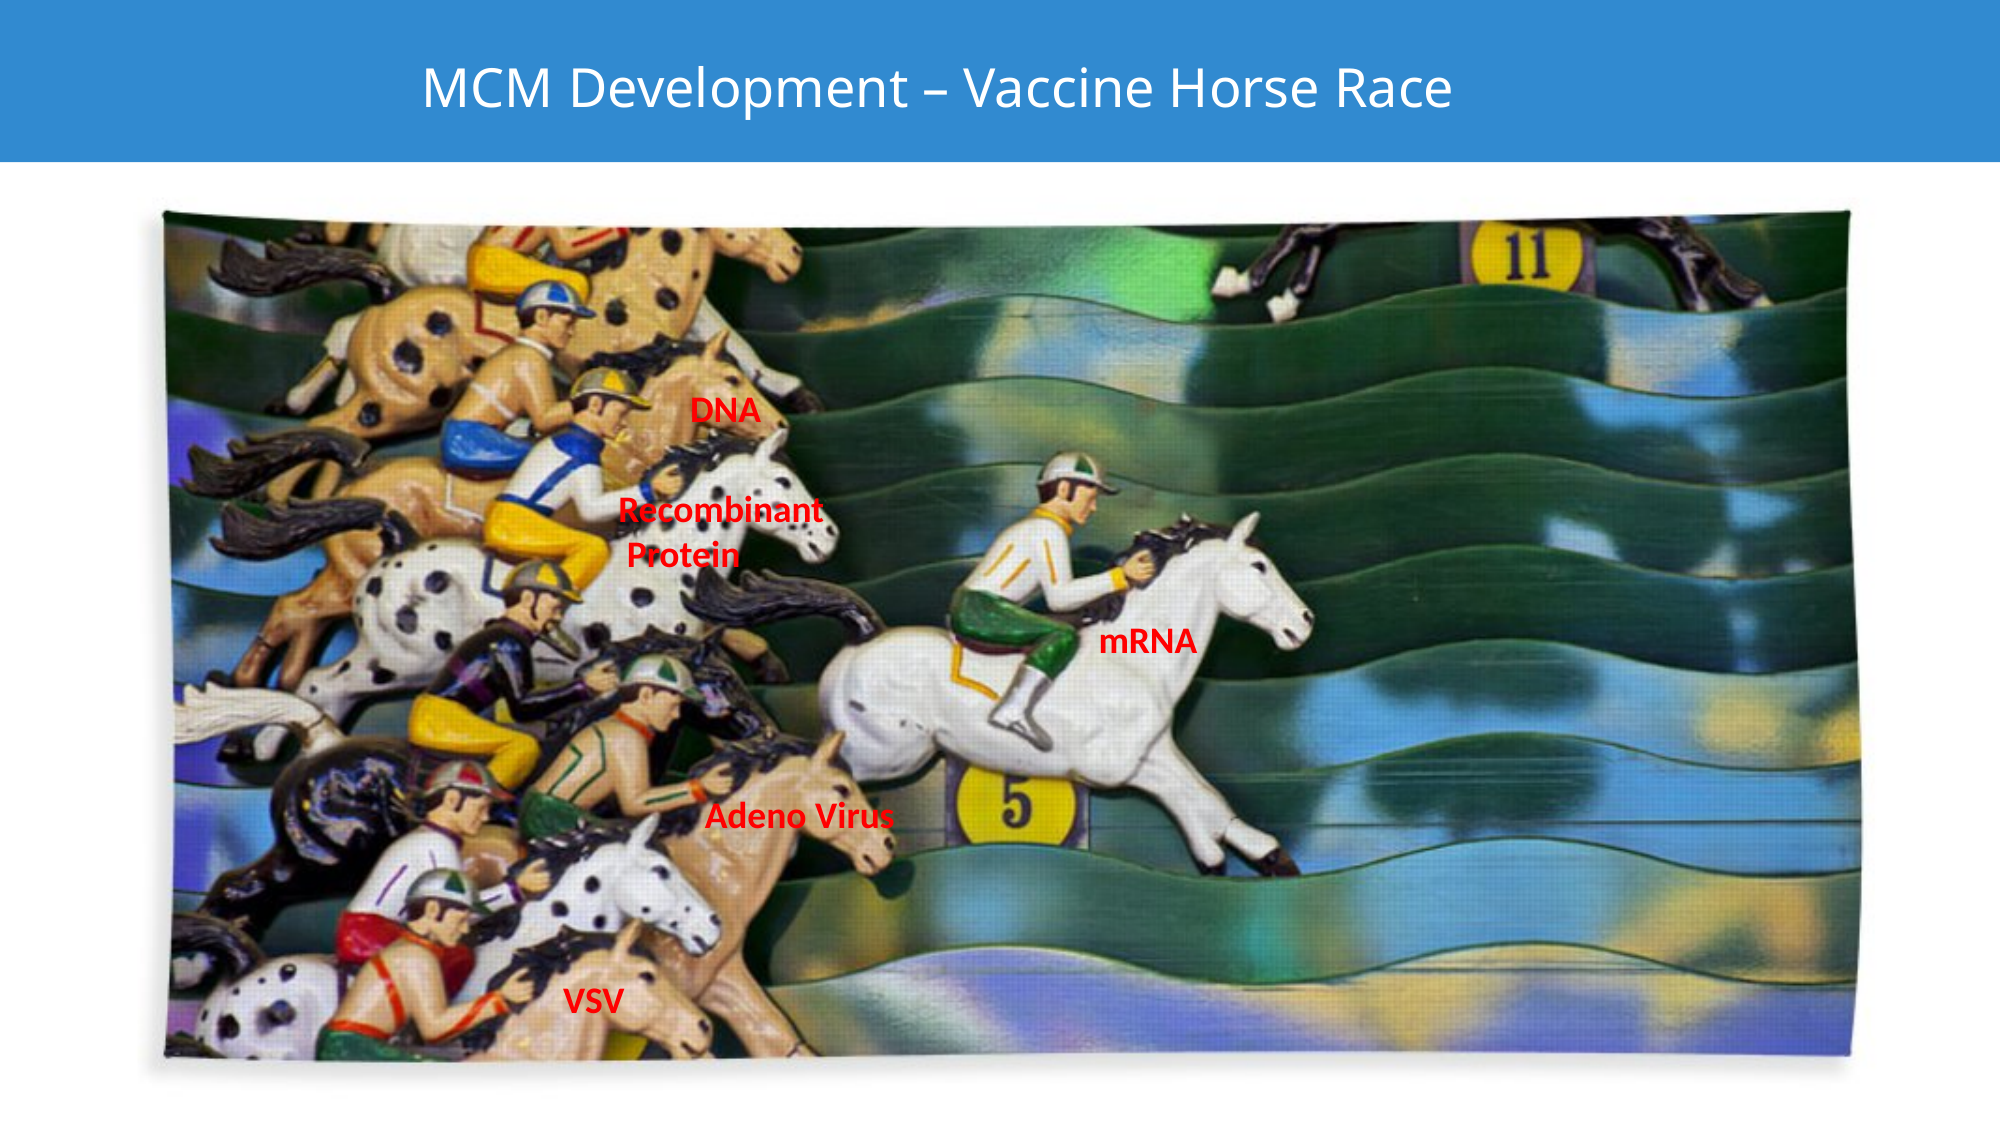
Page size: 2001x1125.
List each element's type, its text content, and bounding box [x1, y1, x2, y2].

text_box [108, 168, 1918, 1106]
title MCM Development – Vaccine Horse Race [91, 52, 1785, 127]
